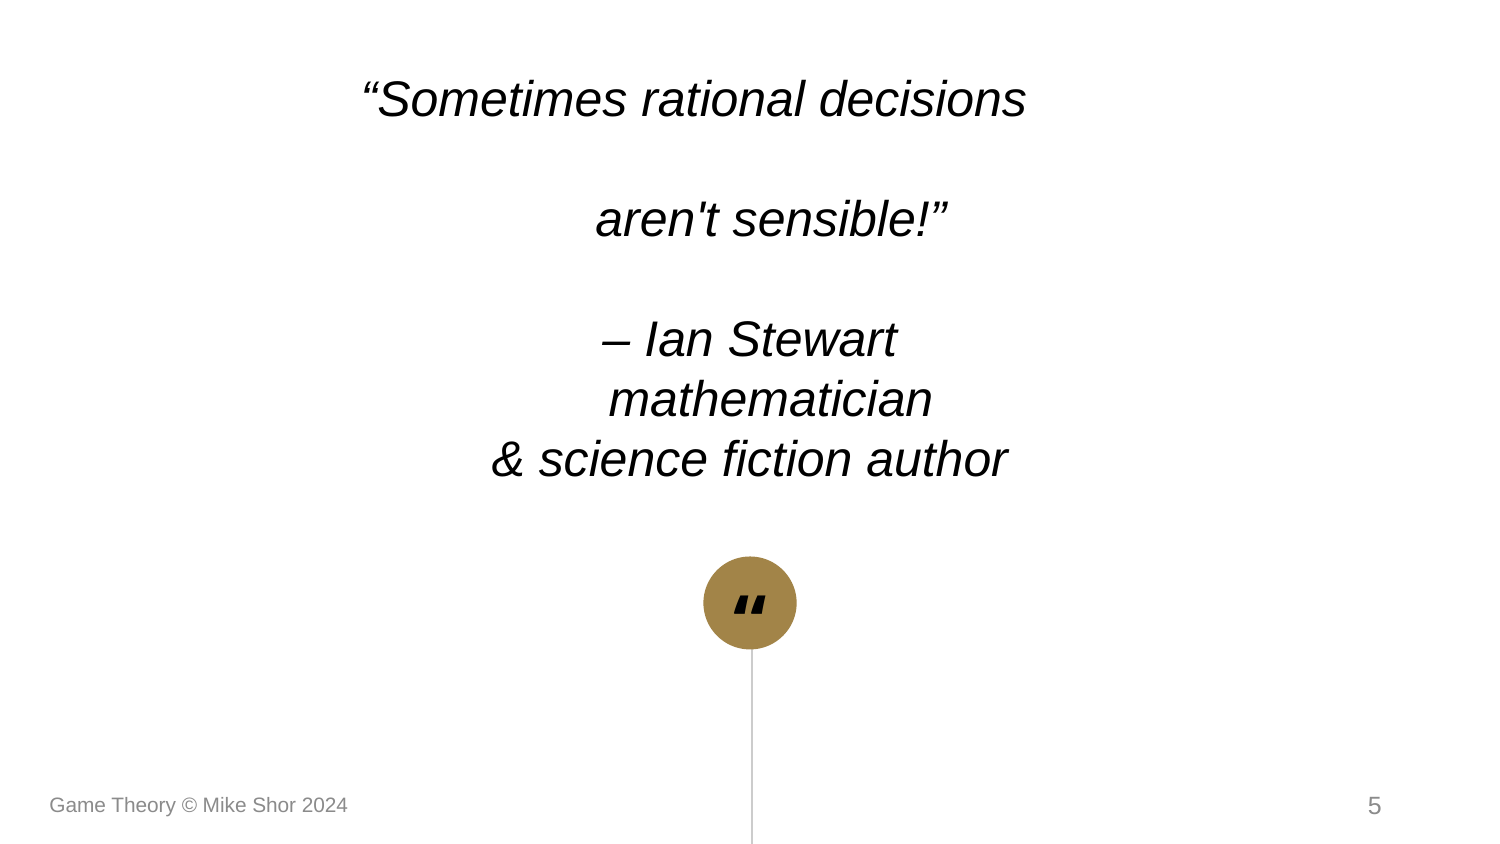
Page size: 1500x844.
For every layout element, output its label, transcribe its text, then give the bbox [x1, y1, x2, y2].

slide_number 5 [1059, 782, 1397, 828]
footer Game Theory © Mike Shor 2024 [34, 782, 541, 828]
list “Sometimes rational decisions aren't sensible!” – Ian Stewart mathematician & science fiction author [345, 367, 1155, 502]
